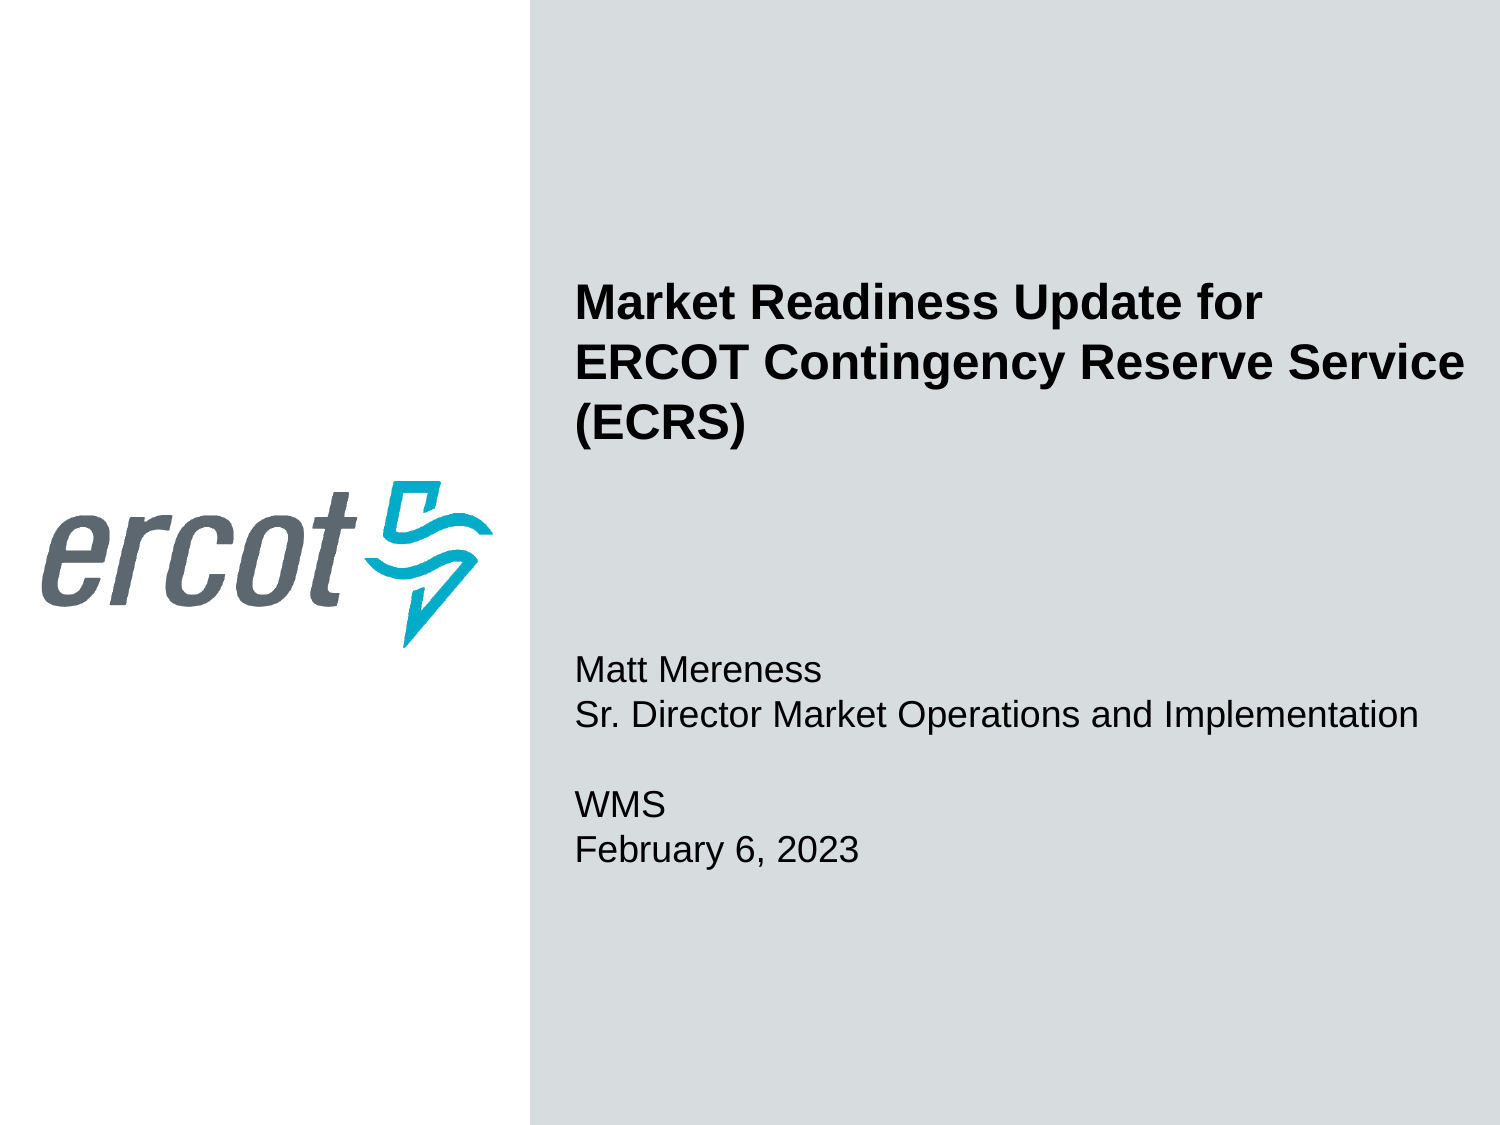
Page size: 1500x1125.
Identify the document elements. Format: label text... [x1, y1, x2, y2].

text_box Market Readiness Update for ERCOT Contingency Reserve Service (ECRS) Matt Mereness Sr. Director Market Operations and Implementation WMS February 6, 2023 [559, 262, 1486, 968]
picture [32, 471, 501, 654]
